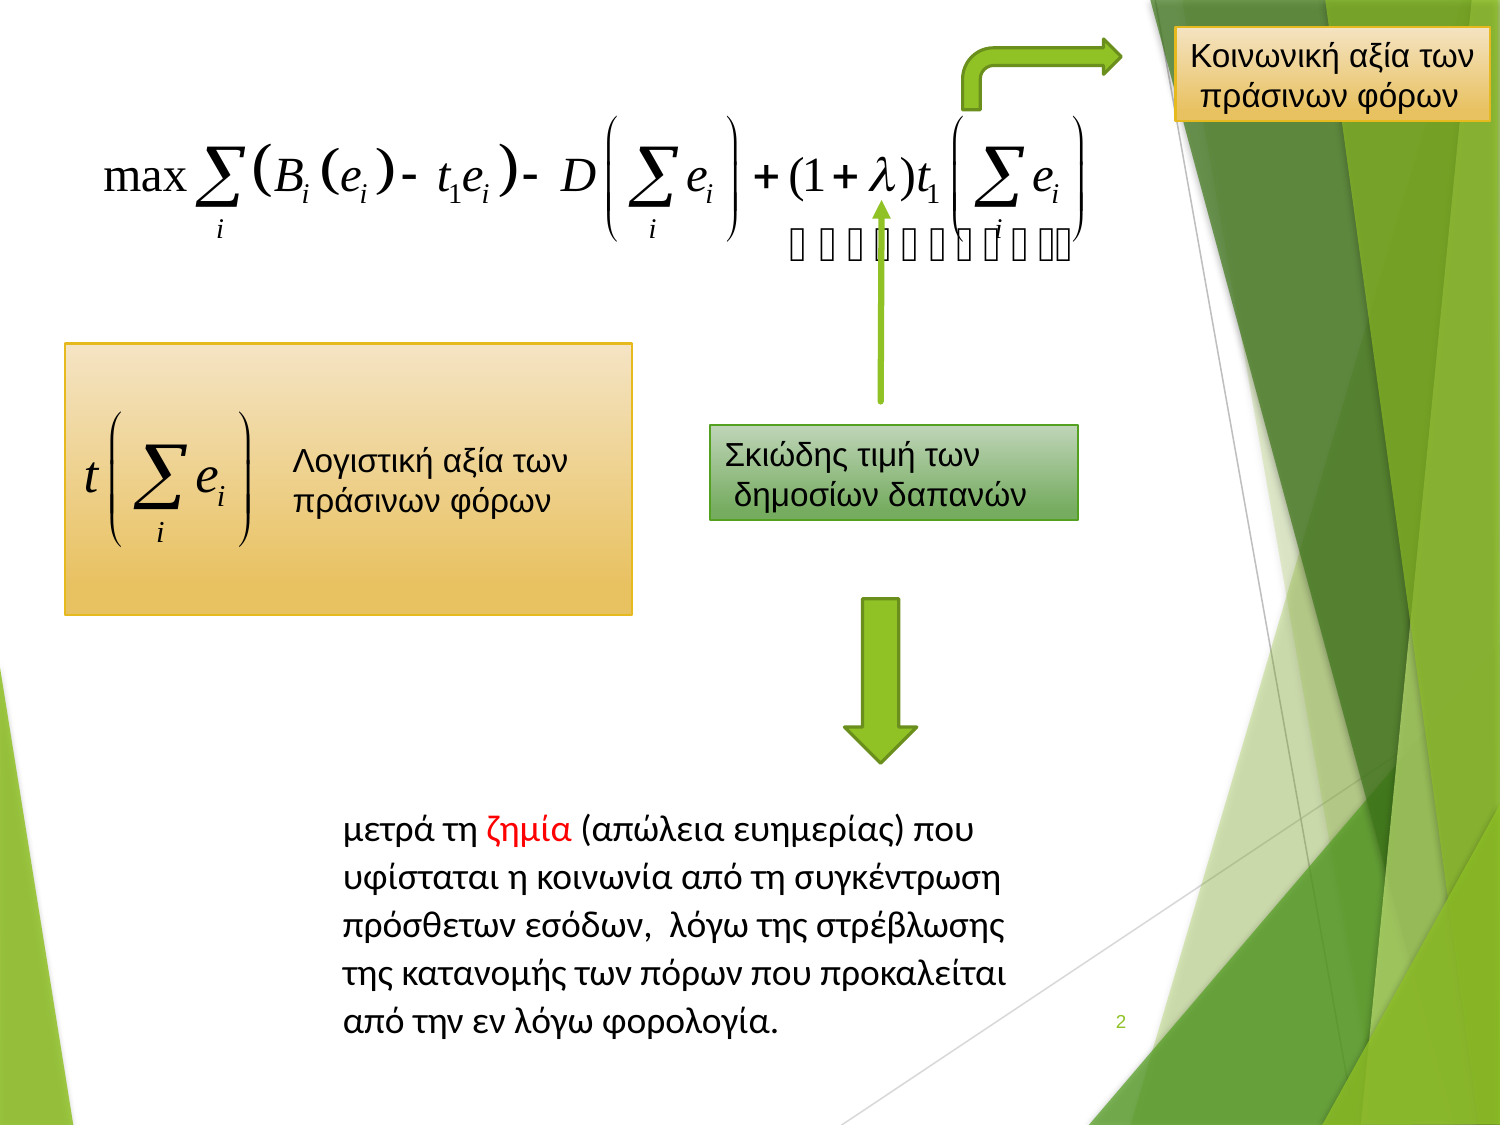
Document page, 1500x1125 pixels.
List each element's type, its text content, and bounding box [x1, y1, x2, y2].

text_box [64, 342, 633, 616]
text_box [842, 597, 919, 765]
text_box Λογιστική αξία των πράσινων φόρων [277, 431, 621, 527]
text_box μετρά τη ζημία (απώλεια ευημερίας) που υφίσταται η κοινωνία από τη συγκέντρωση πρόσθετων εσόδων, λόγω της στρέβλωσης της κατανομής των πόρων που προκαλείται από την εν λόγω φορολογία. [328, 793, 1079, 1049]
slide_number 2 [1057, 991, 1142, 1051]
text_box [961, 37, 1123, 103]
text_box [76, 399, 267, 559]
text_box Σκιώδης τιμή των δημοσίων δαπανών [709, 424, 1079, 521]
text_box Κοινωνική αξία των πράσινων φόρων [1174, 26, 1491, 122]
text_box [95, 104, 1099, 299]
